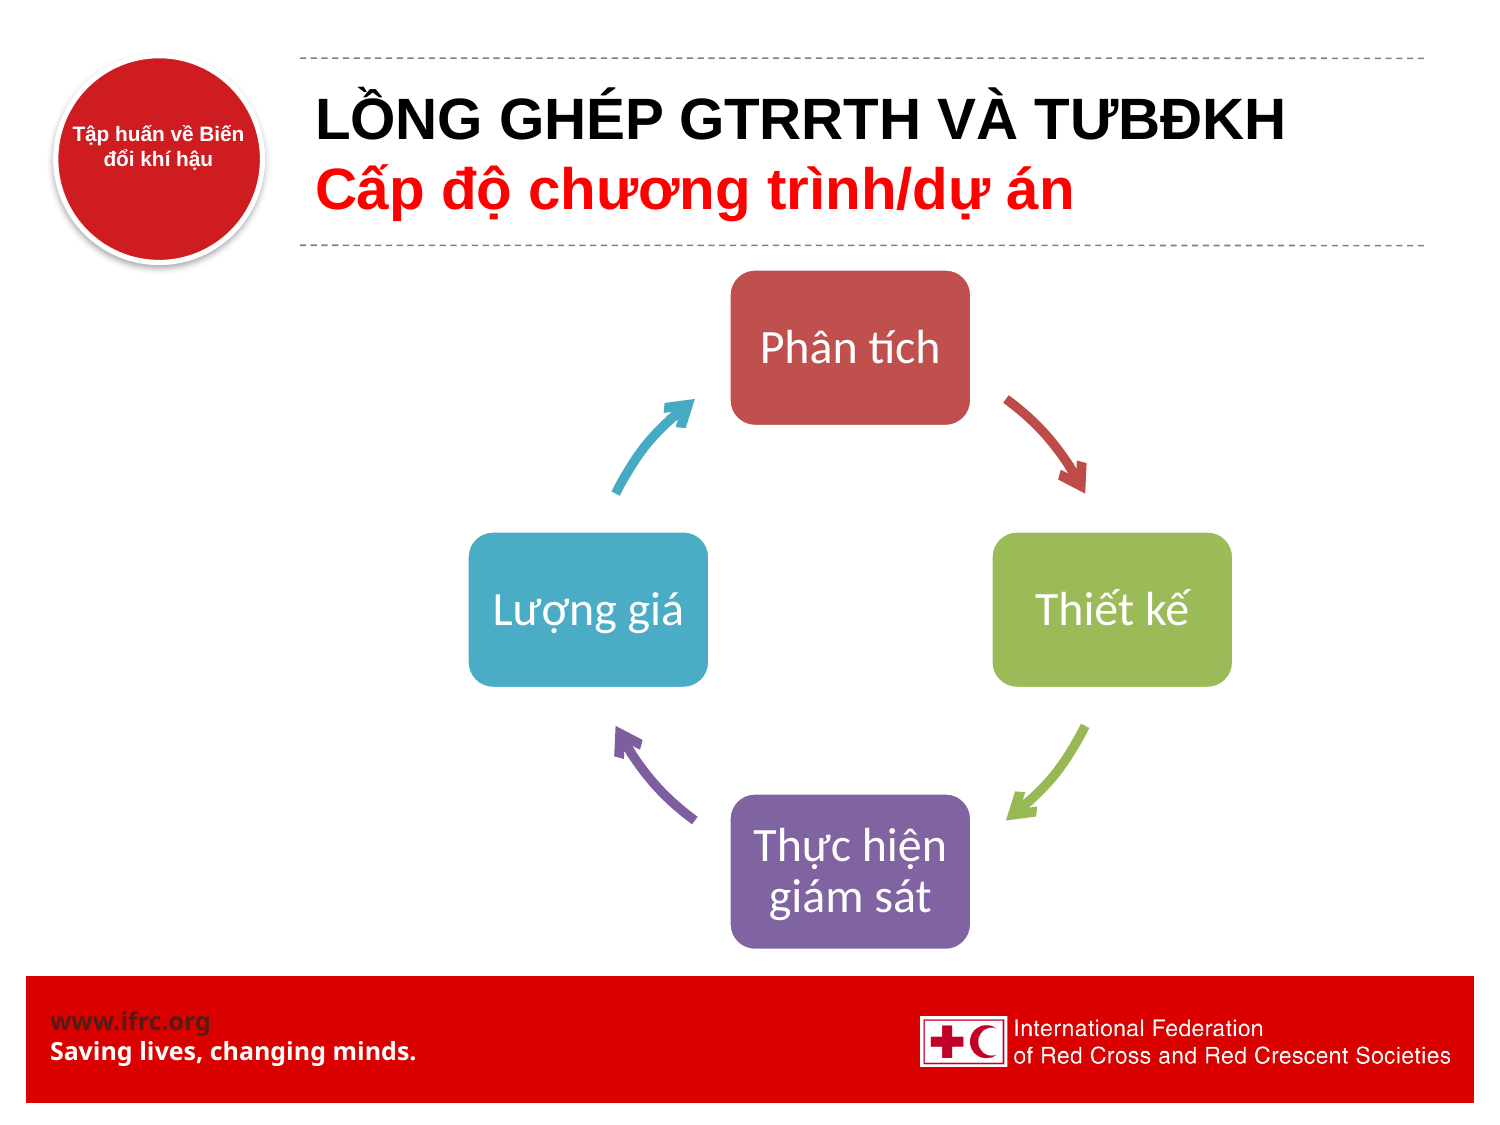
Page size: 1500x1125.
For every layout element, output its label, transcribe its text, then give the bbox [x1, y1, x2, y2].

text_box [466, 268, 1235, 952]
picture [920, 1016, 1450, 1067]
title LỒNG GHÉP GTRRTH VÀ TƯBĐKH Cấp độ chương trình/dự án [299, 57, 1471, 246]
